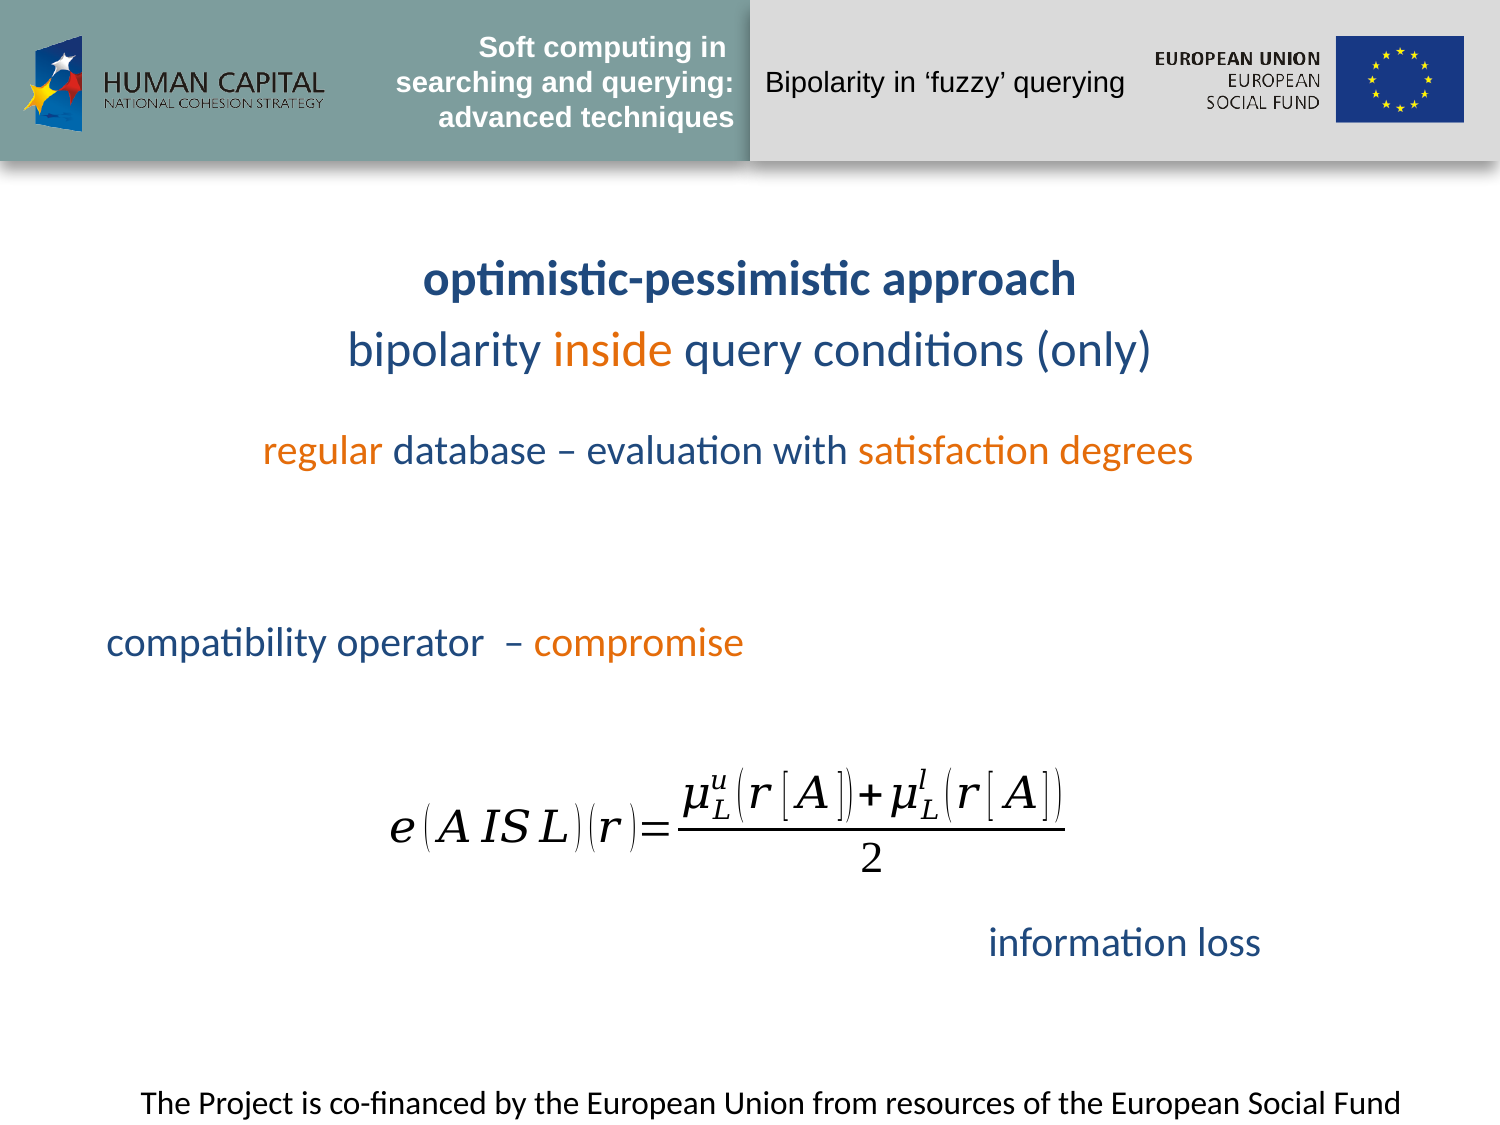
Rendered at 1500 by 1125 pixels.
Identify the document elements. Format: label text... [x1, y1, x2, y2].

text_box The Project is co-financed by the European Union from resources of the European Social Fund [125, 1073, 1418, 1125]
text_box bipolarity inside query conditions (only) [332, 309, 1168, 384]
text_box regular database – evaluation with satisfaction degrees [248, 415, 1209, 481]
title Soft computing in searching and querying: advanced techniques [0, 0, 750, 161]
text_box optimistic-pessimistic approach [407, 237, 1092, 309]
picture [15, 23, 326, 133]
text_box Prices for paintings [742, 8, 750, 161]
picture [1154, 36, 1465, 123]
text_box information loss [973, 907, 1277, 972]
list Bipolarity in ‘fuzzy’ querying [750, 0, 1500, 161]
